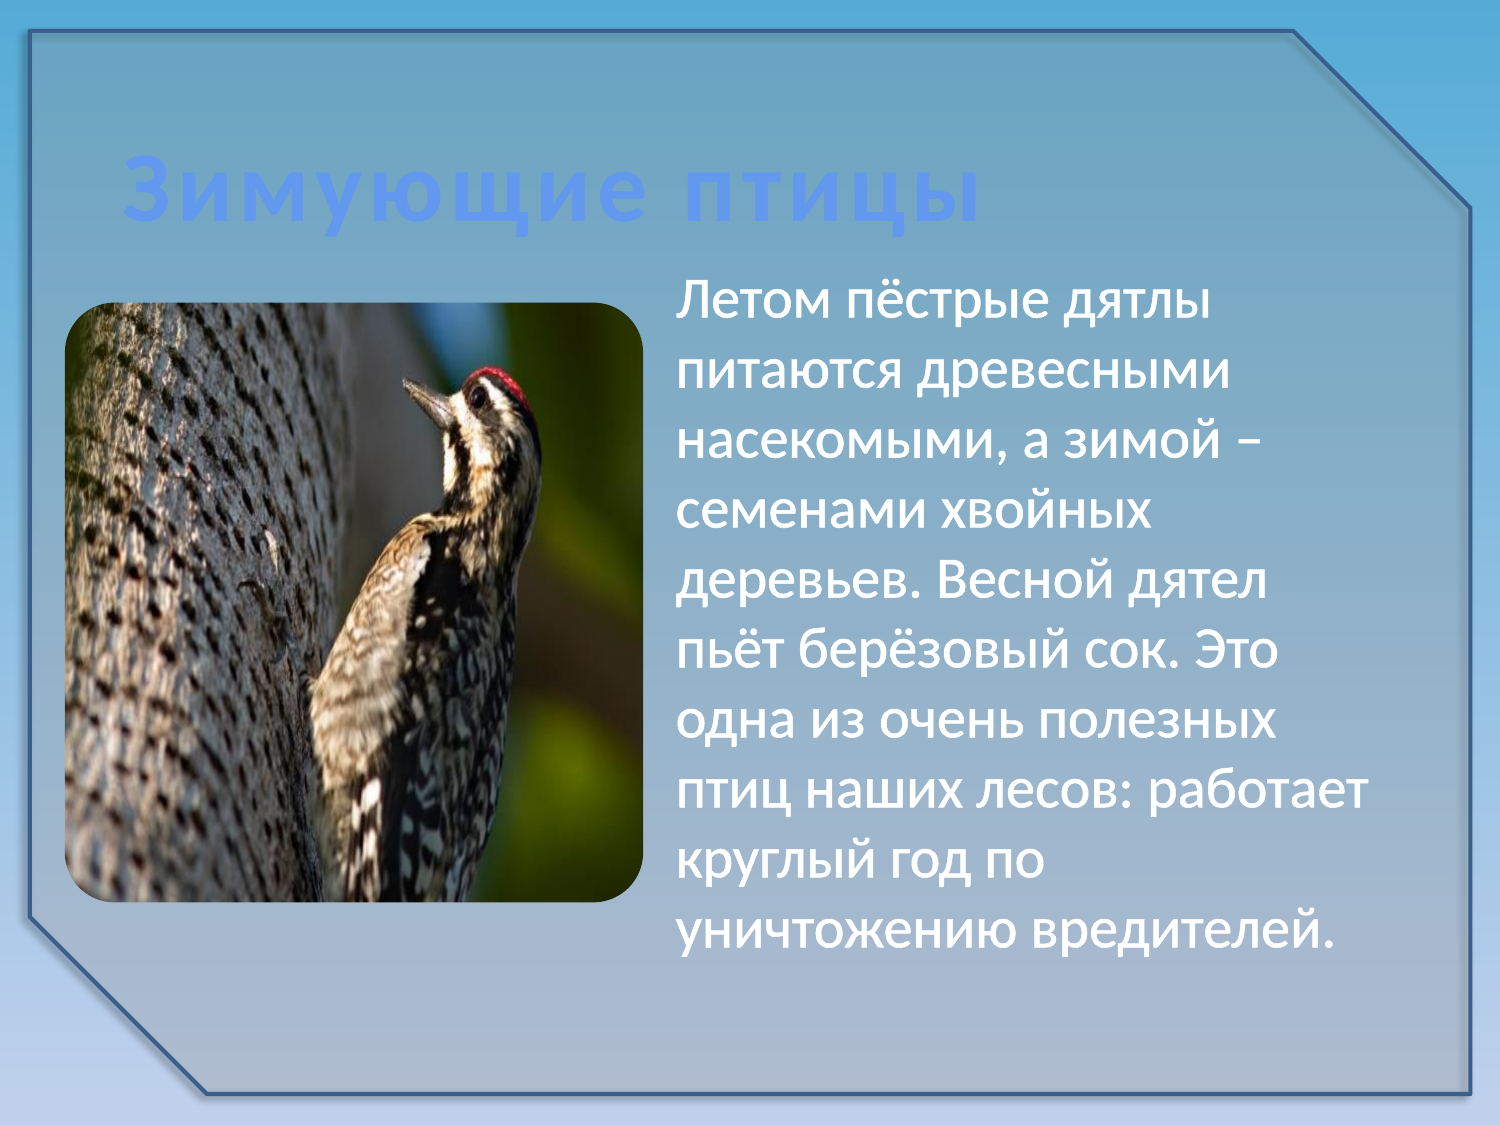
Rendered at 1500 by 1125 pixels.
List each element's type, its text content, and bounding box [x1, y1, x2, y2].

text_box Зимующие птицы [107, 113, 1000, 249]
picture [64, 302, 644, 903]
text_box [27, 28, 1473, 1097]
text_box Летом пёстрые дятлы питаются древесными насекомыми, а зимой – семенами хвойных деревьев. Весной дятел пьёт берёзовый сок. Это одна из очень полезных птиц наших лесов: работает круглый год по уничтожению вредителей. [660, 251, 1405, 967]
